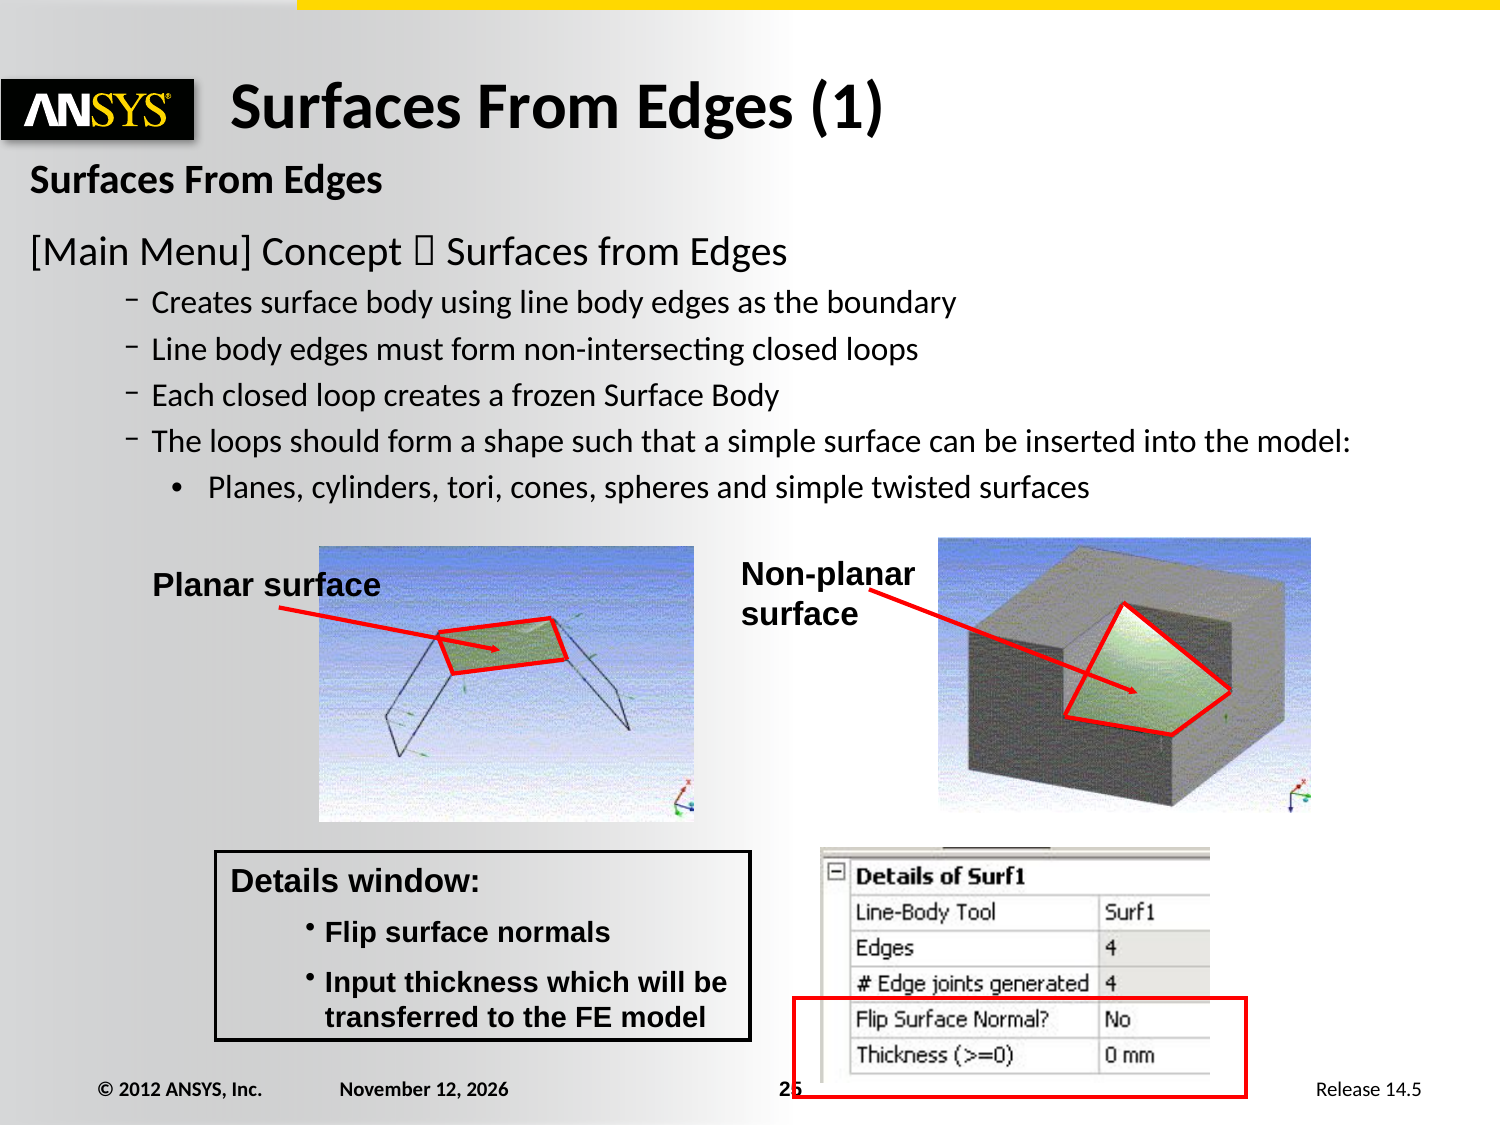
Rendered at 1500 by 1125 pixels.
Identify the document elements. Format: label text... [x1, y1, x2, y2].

title Surfaces From Edges (1) [230, 70, 1369, 155]
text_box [793, 847, 1247, 1098]
text_box Details window: Flip surface normals Input thickness which will be transferred to the FE model [215, 851, 750, 1041]
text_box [137, 537, 1311, 822]
list Surfaces From Edges [Main Menu] Concept  Surfaces from Edges Creates surface body using line body edges as the boundary Line body edges must form non-intersecting closed loops Each closed loop creates a frozen Surface Body The loops should form a shape such that a simple surface can be inserted into the model: Planes, cylinders, tori, cones, spheres and simple twisted surfaces [29, 155, 1398, 490]
